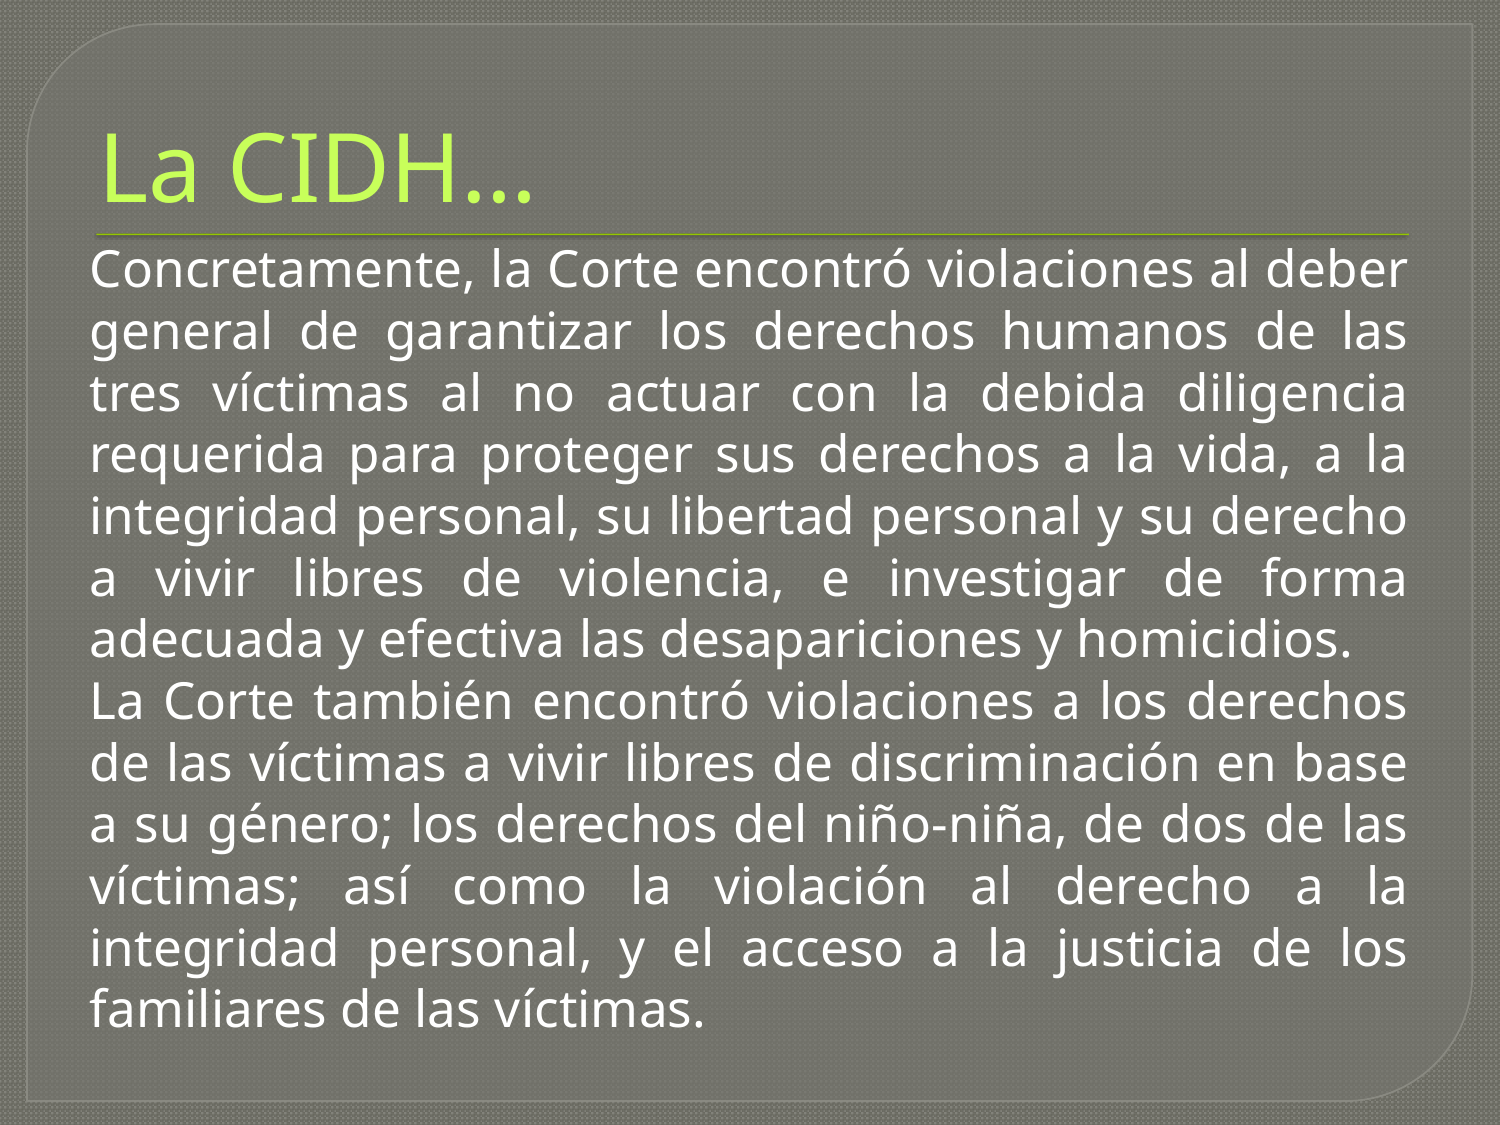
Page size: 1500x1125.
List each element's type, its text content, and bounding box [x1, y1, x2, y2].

title La CIDH… [75, 41, 1425, 229]
list Concretamente, la Corte encontró violaciones al deber general de garantizar los derechos humanos de las tres víctimas al no actuar con la debida diligencia requerida para proteger sus derechos a la vida, a la integridad personal, su libertad personal y su derecho a vivir libres de violencia, e investigar de forma adecuada y efectiva las desapariciones y homicidios. La Corte también encontró violaciones a los derechos de las víctimas a vivir libres de discriminación en base a su género; los derechos del niño-niña, de dos de las víctimas; así como la violación al derecho a la integridad personal, y el acceso a la justicia de los familiares de las víctimas. [75, 229, 1425, 1071]
